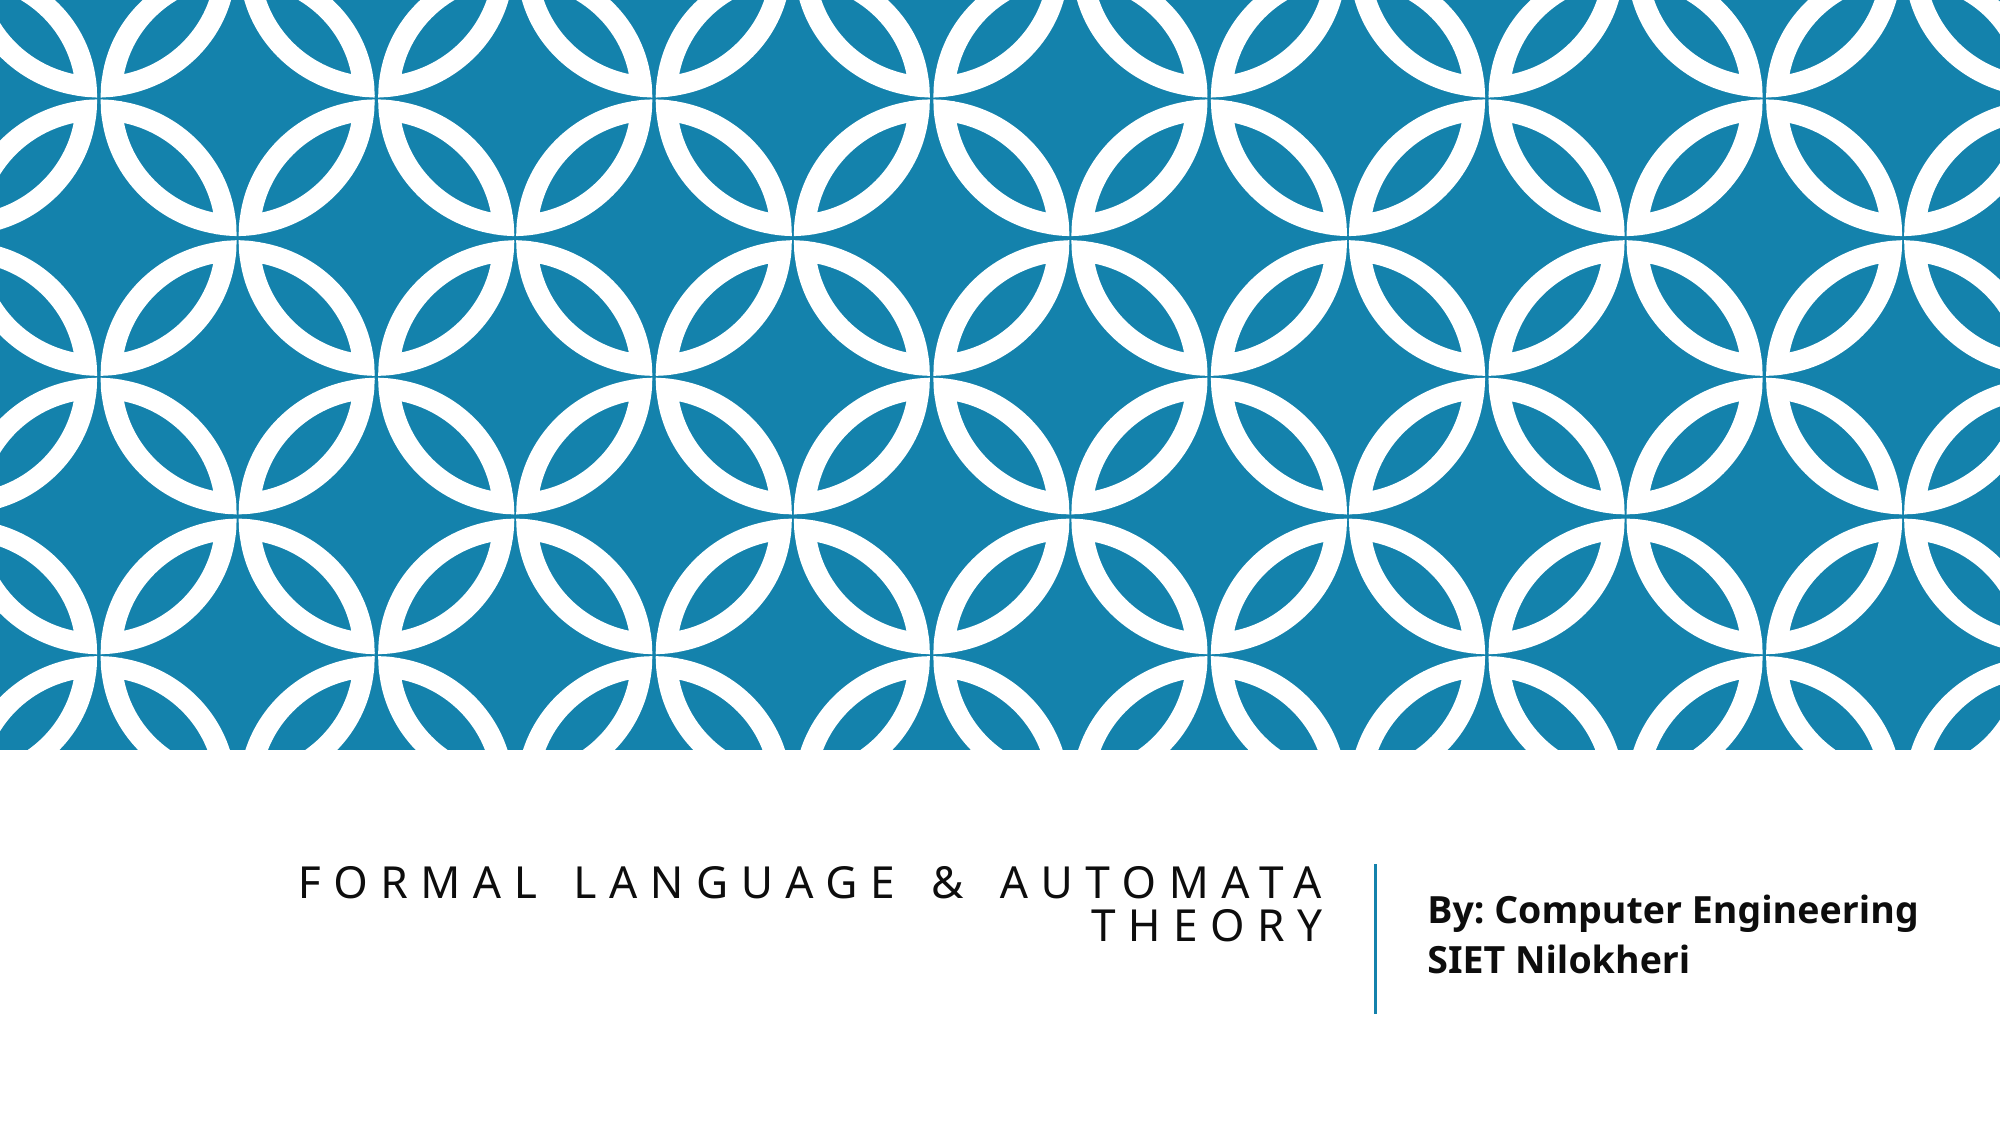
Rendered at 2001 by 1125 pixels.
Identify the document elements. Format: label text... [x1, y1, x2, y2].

subtitle By: Computer Engineering SIET Nilokheri [1412, 813, 1938, 1054]
title FORMAL LANGUAGE & AUTOMATA THEORY [75, 813, 1350, 1054]
